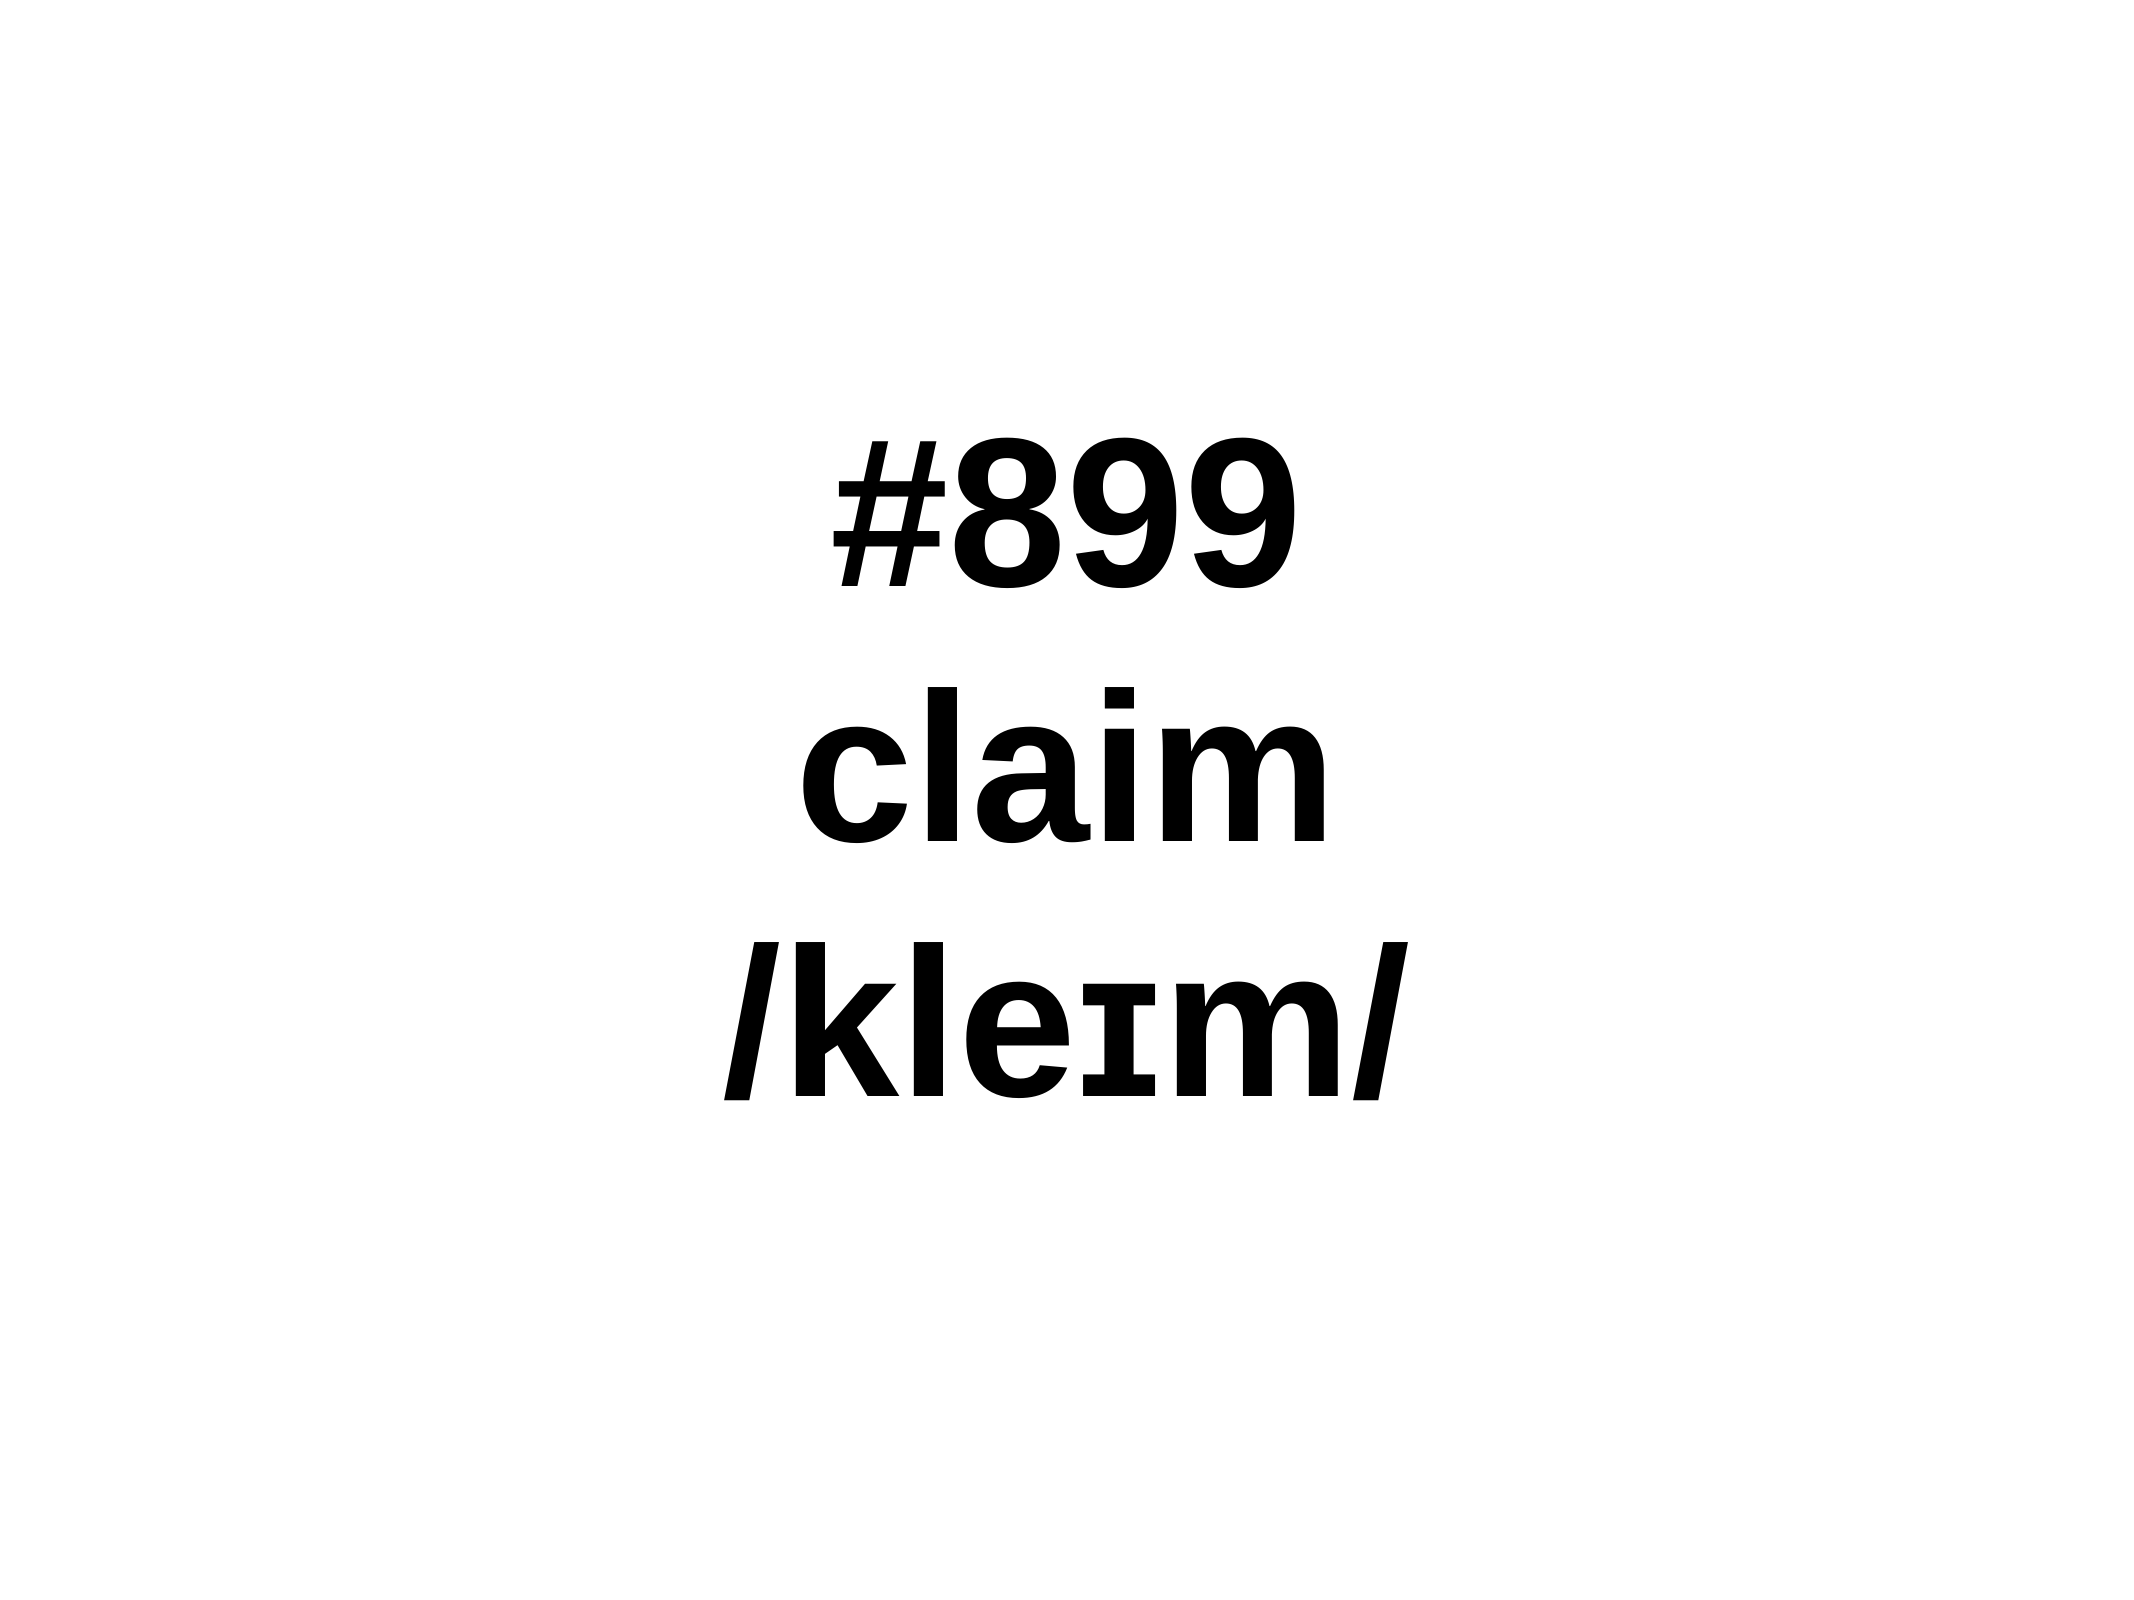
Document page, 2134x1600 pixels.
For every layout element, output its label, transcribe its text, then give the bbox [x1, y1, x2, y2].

list #899 claim /kleɪm/ [207, 366, 1926, 1147]
